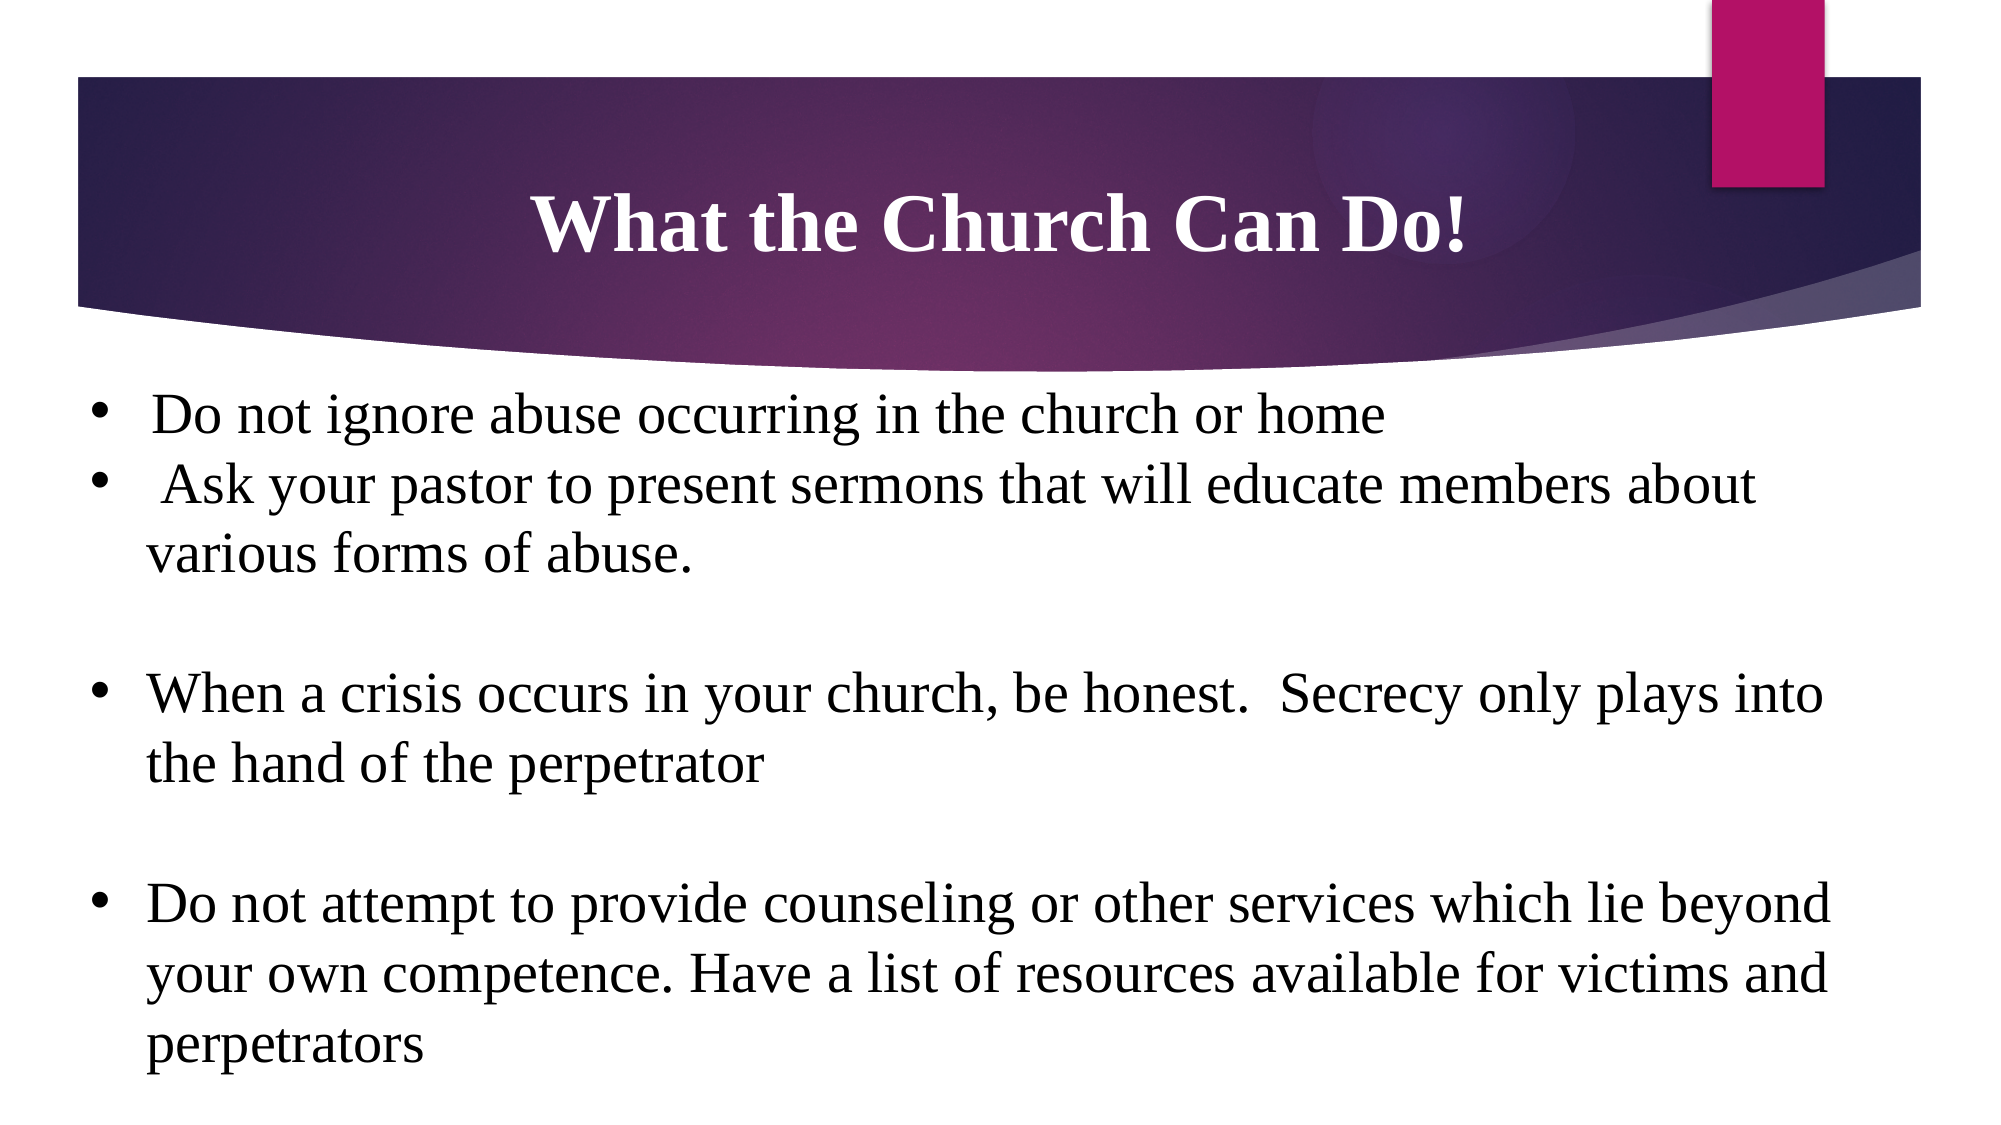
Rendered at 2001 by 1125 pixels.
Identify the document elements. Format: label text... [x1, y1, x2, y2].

text_box What the Church Can Do! [514, 160, 1486, 276]
text_box Do not ignore abuse occurring in the church or home Ask your pastor to present sermons that will educate members about various forms of abuse. When a crisis occurs in your church, be honest. Secrecy only plays into the hand of the perpetrator Do not attempt to provide counseling or other services which lie beyond your own competence. Have a list of resources available for victims and perpetrators [75, 367, 1925, 1082]
